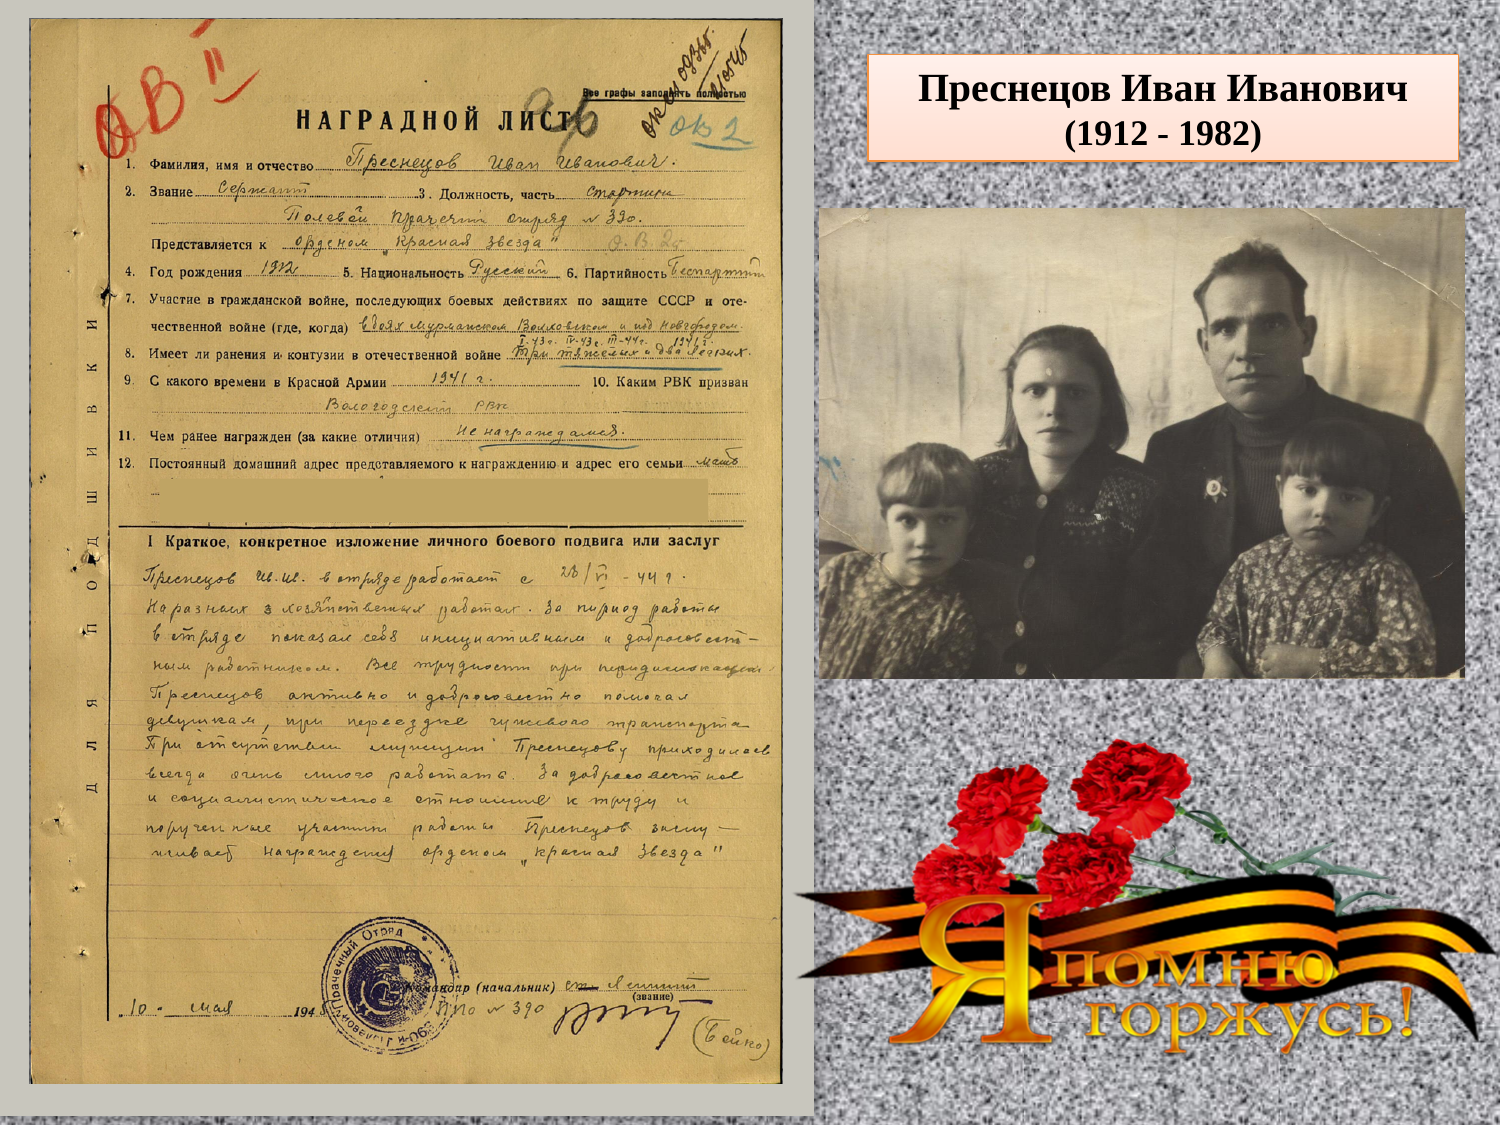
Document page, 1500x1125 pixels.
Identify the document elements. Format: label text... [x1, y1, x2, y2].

picture [0, 0, 1500, 1125]
text_box Преснецов Иван Иванович (1912 - 1982) [868, 54, 1459, 161]
